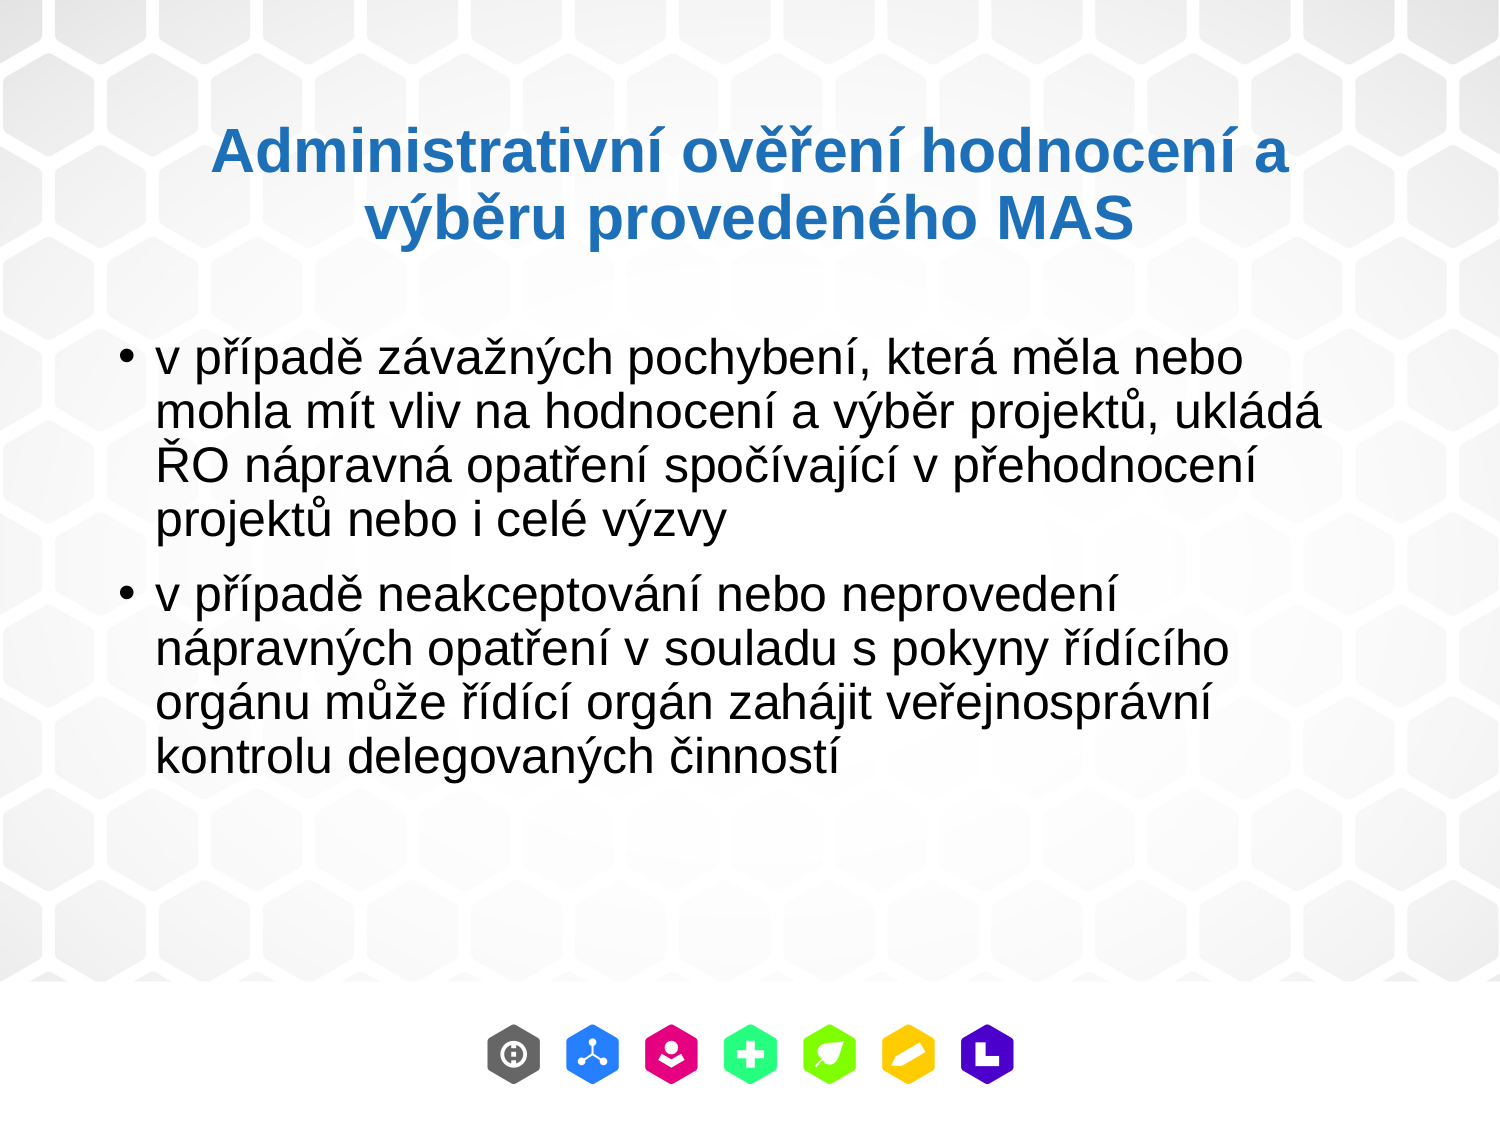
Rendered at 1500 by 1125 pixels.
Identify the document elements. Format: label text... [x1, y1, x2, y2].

picture [0, 0, 1500, 1125]
list v případě závažných pochybení, která měla nebo mohla mít vliv na hodnocení a výběr projektů, ukládá ŘO nápravná opatření spočívající v přehodnocení projektů nebo i celé výzvy v případě neakceptování nebo neprovedení nápravných opatření v souladu s pokyny řídícího orgánu může řídící orgán zahájit veřejnosprávní kontrolu delegovaných činností [103, 324, 1397, 1009]
title Administrativní ověření hodnocení a výběru provedeného MAS [103, 76, 1397, 295]
